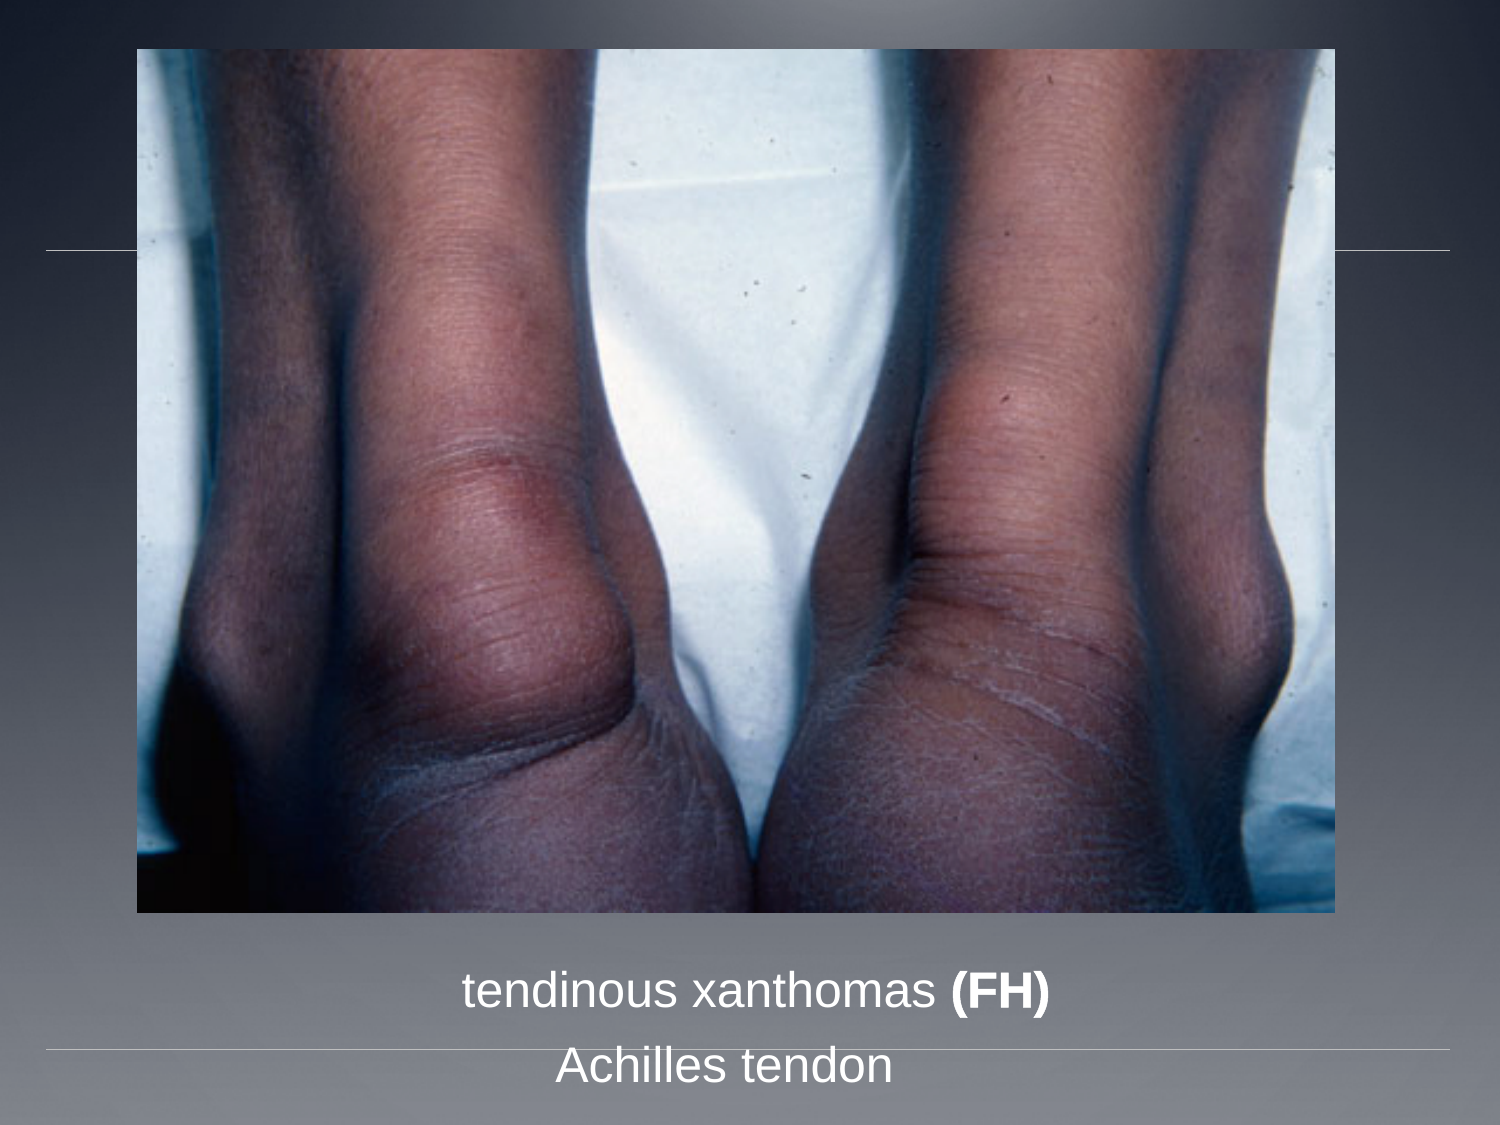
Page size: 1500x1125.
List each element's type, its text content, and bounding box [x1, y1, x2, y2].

text_box tendinous xanthomas (FH) [87, 949, 1425, 1025]
picture [135, 47, 1337, 915]
text_box Achilles tendon [540, 1024, 909, 1100]
